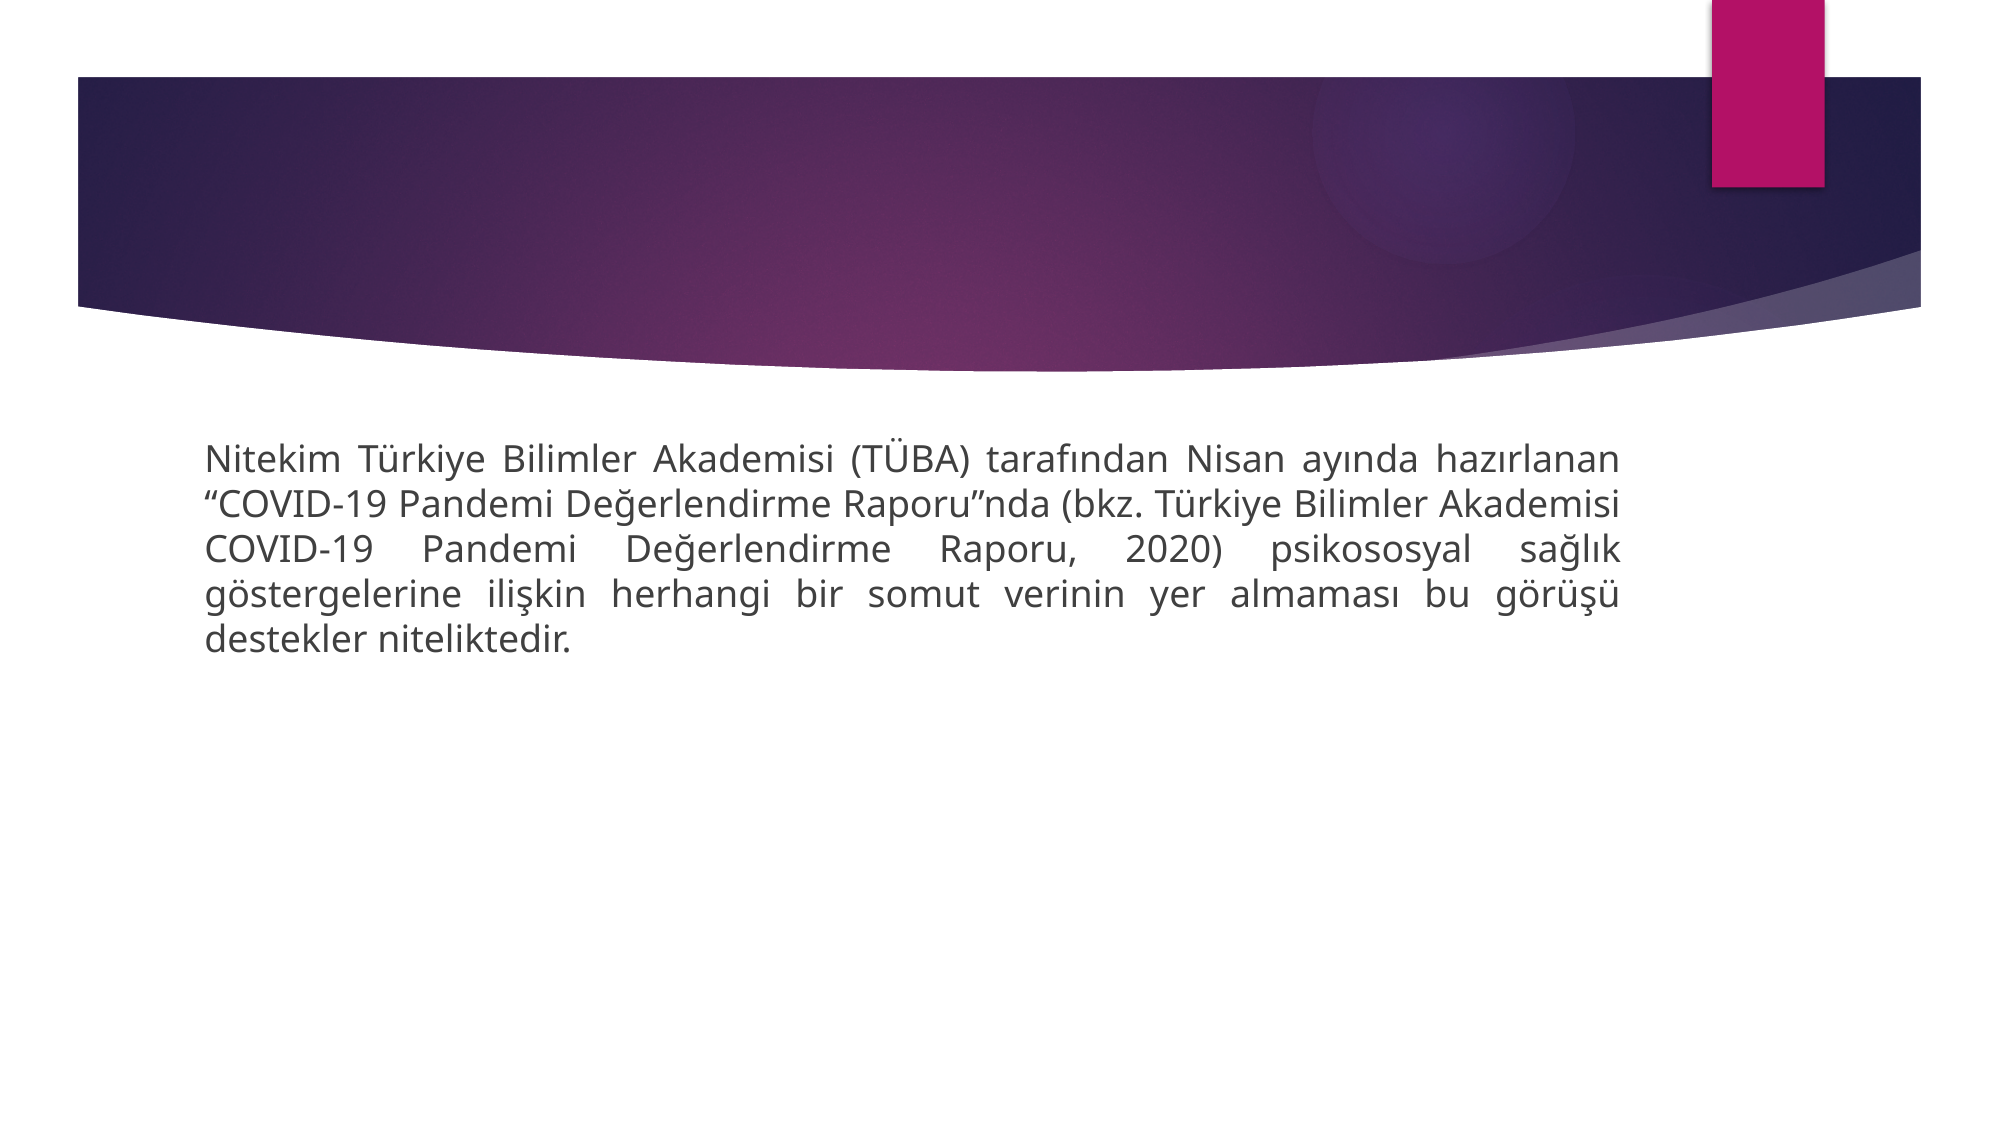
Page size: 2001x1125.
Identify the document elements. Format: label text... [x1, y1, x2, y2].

list Nitekim Türkiye Bilimler Akademisi (TÜBA) tarafından Nisan ayında hazırlanan “COVID-19 Pandemi Değerlendirme Raporu”nda (bkz. Türkiye Bilimler Akademisi COVID-19 Pandemi Değerlendirme Raporu, 2020) psikososyal sağlık göstergelerine ilişkin herhangi bir somut verinin yer almaması bu görüşü destekler niteliktedir. [189, 427, 1638, 988]
